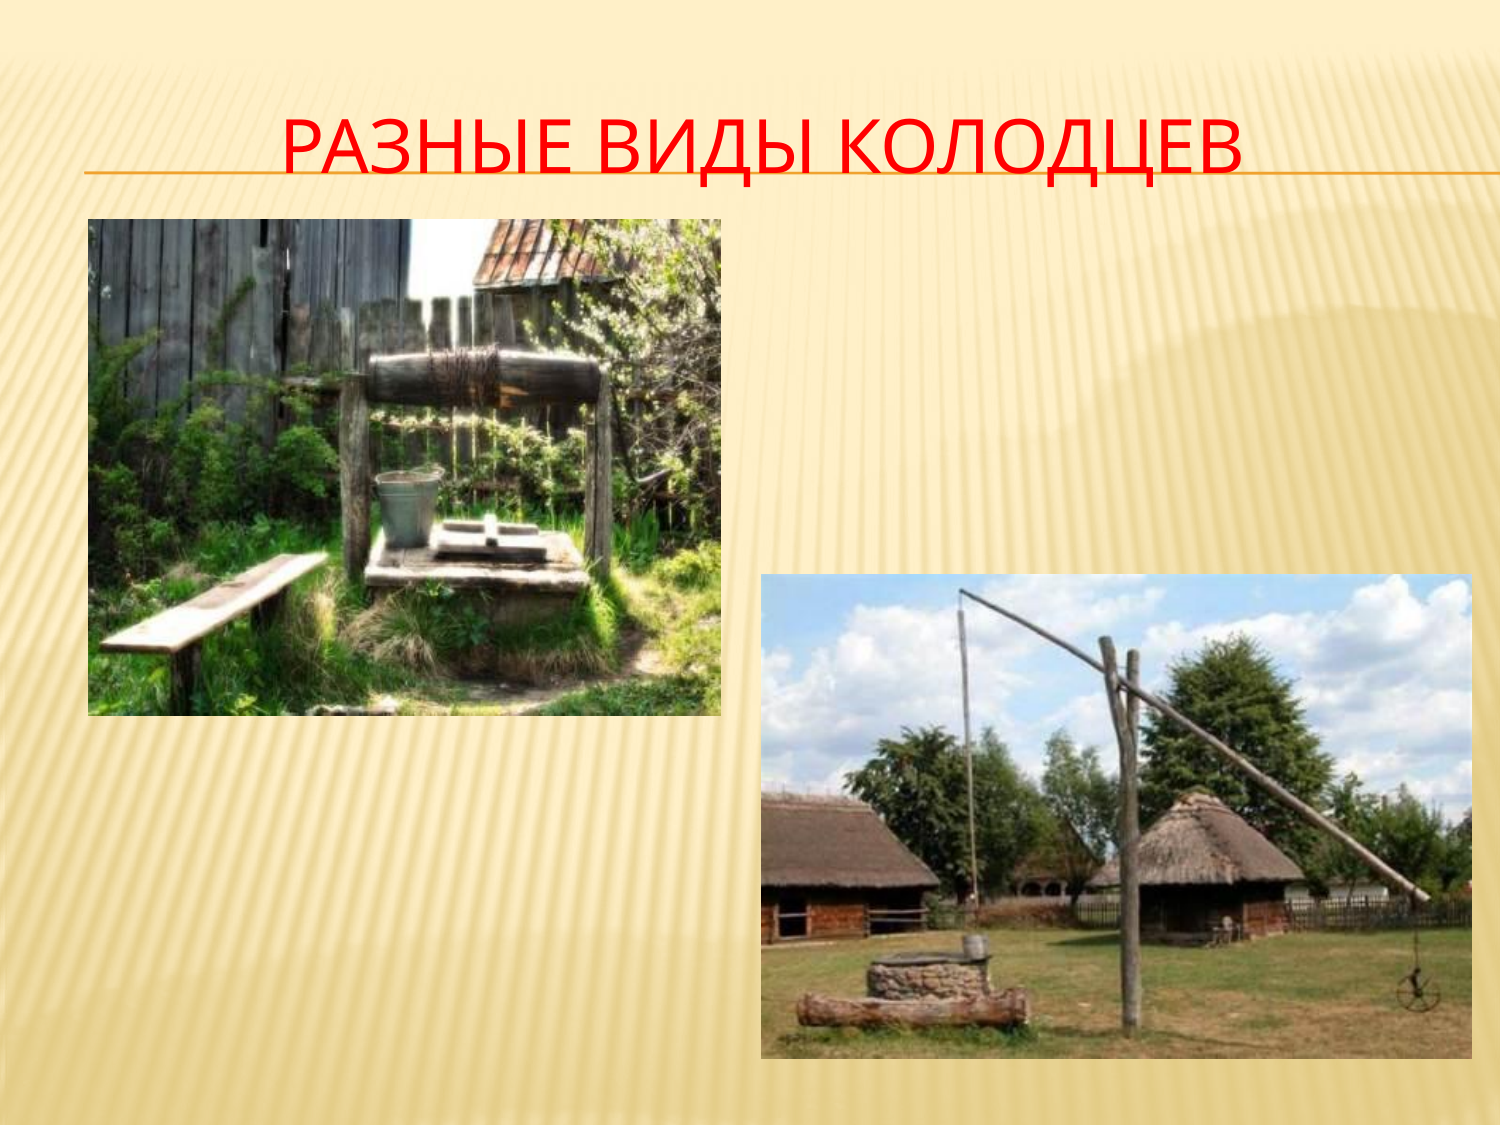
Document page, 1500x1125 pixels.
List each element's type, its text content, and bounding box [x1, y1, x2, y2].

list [88, 219, 722, 717]
title Разные виды колодцев [50, 75, 1475, 213]
picture [761, 573, 1472, 1059]
